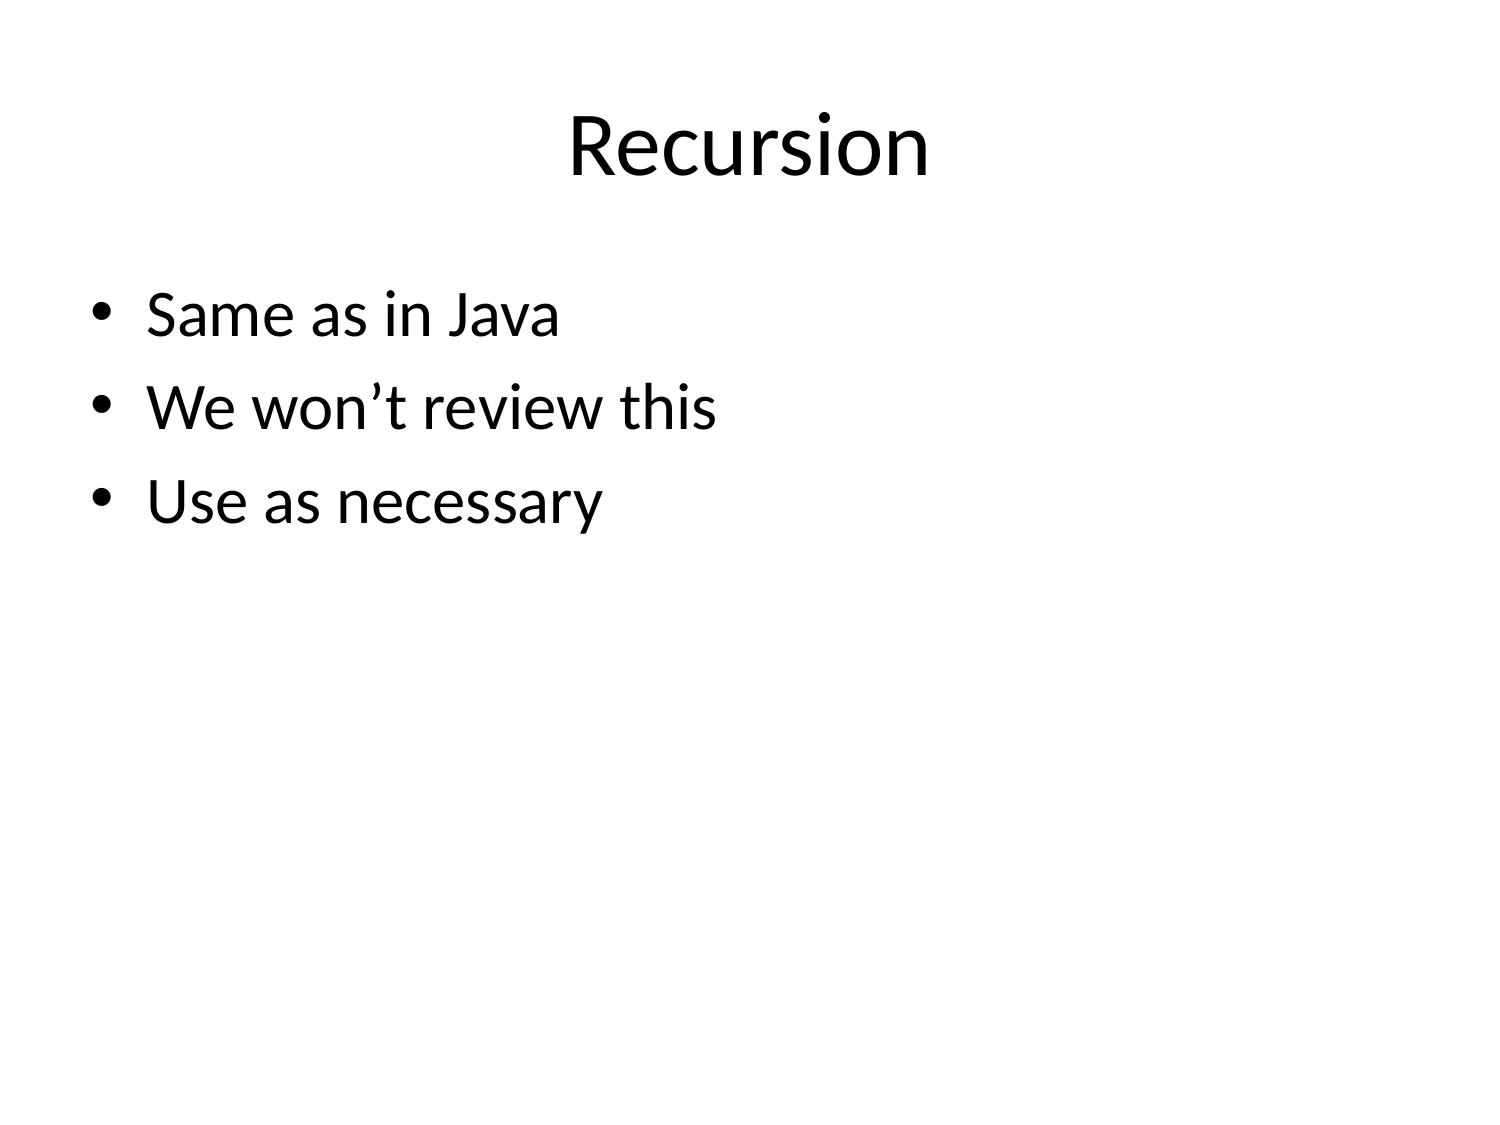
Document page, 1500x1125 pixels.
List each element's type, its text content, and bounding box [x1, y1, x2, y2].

list Same as in Java We won’t review this Use as necessary [75, 262, 1425, 1005]
title Recursion [75, 45, 1425, 233]
